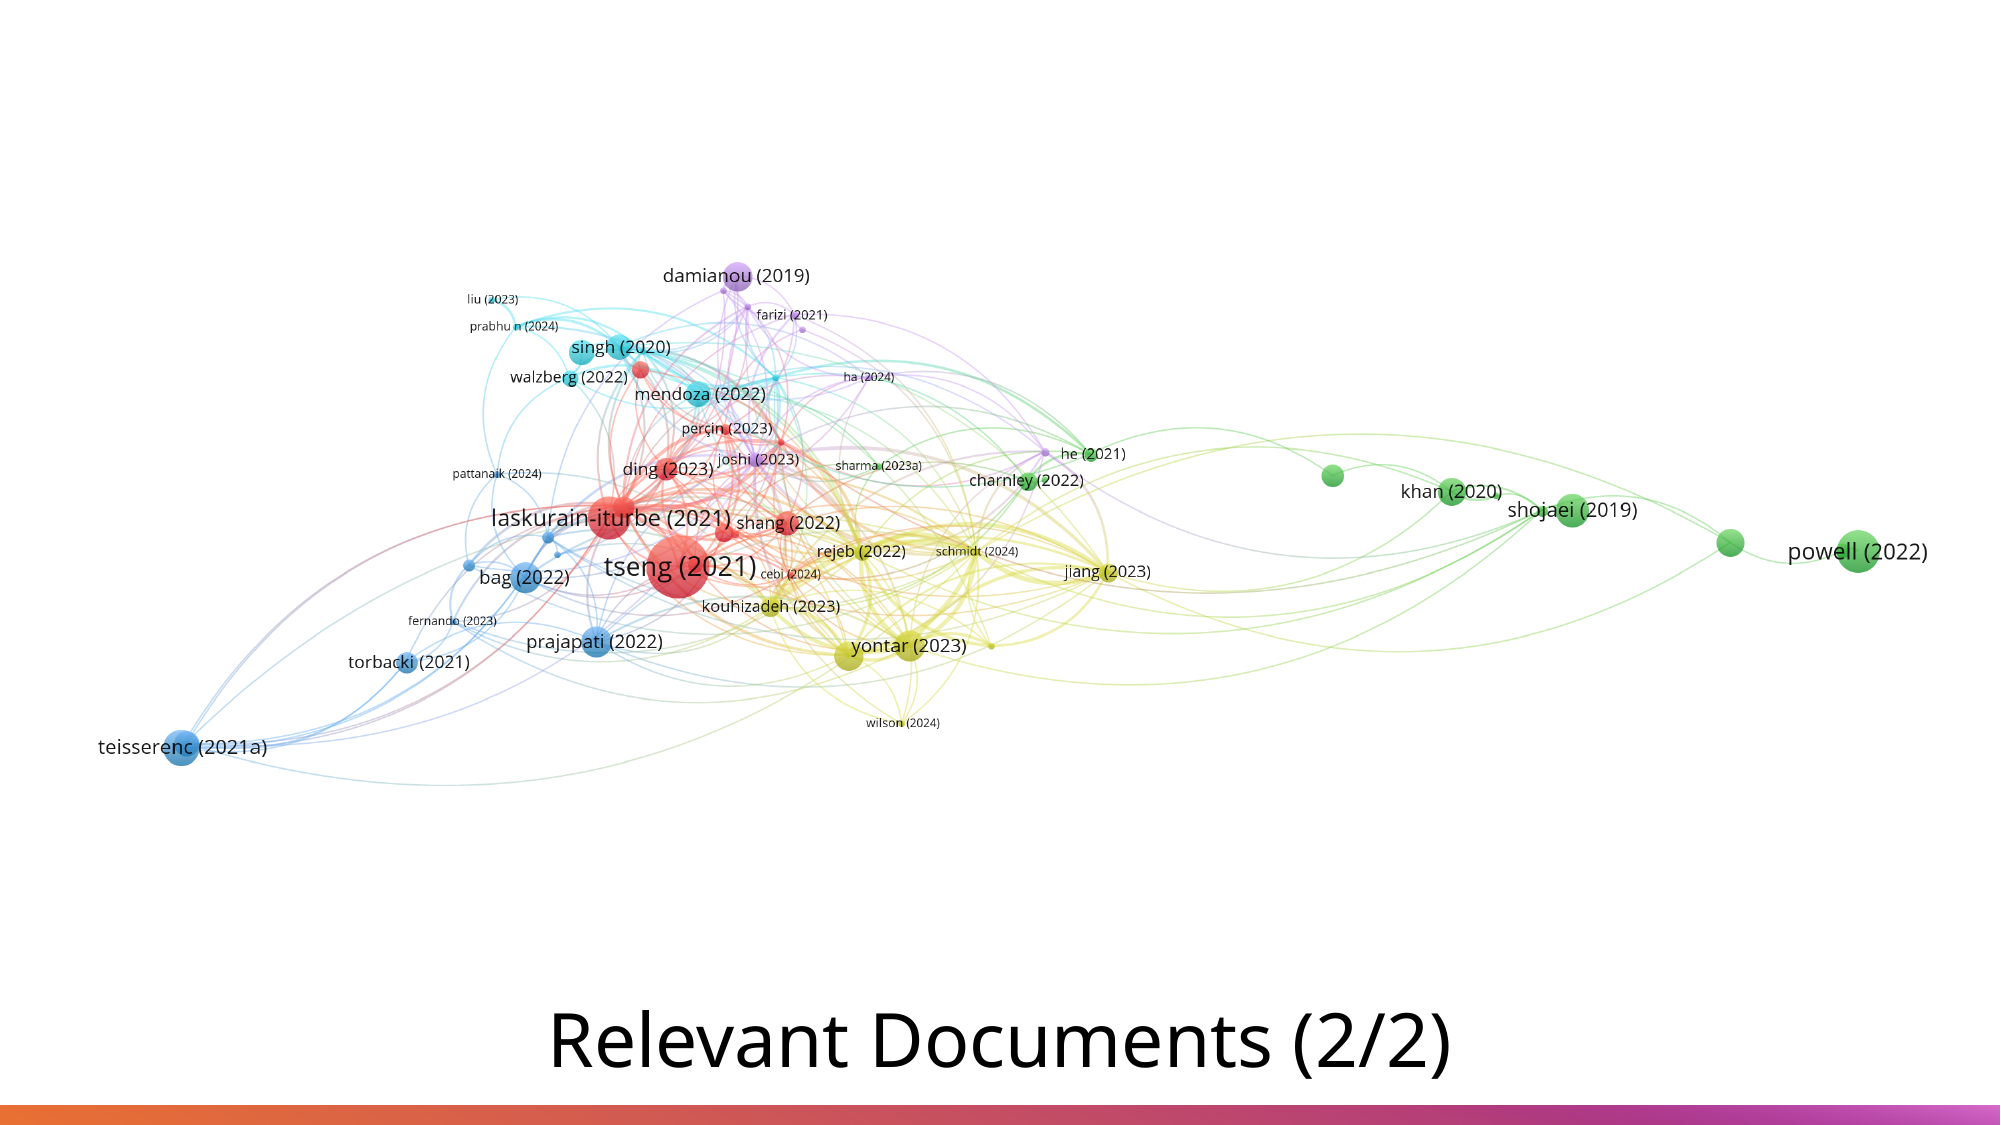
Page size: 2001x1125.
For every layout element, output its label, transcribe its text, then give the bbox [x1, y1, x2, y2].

title Relevant Documents (2/2) [249, 962, 1750, 1092]
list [71, 222, 1978, 836]
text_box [0, 1104, 2000, 1125]
